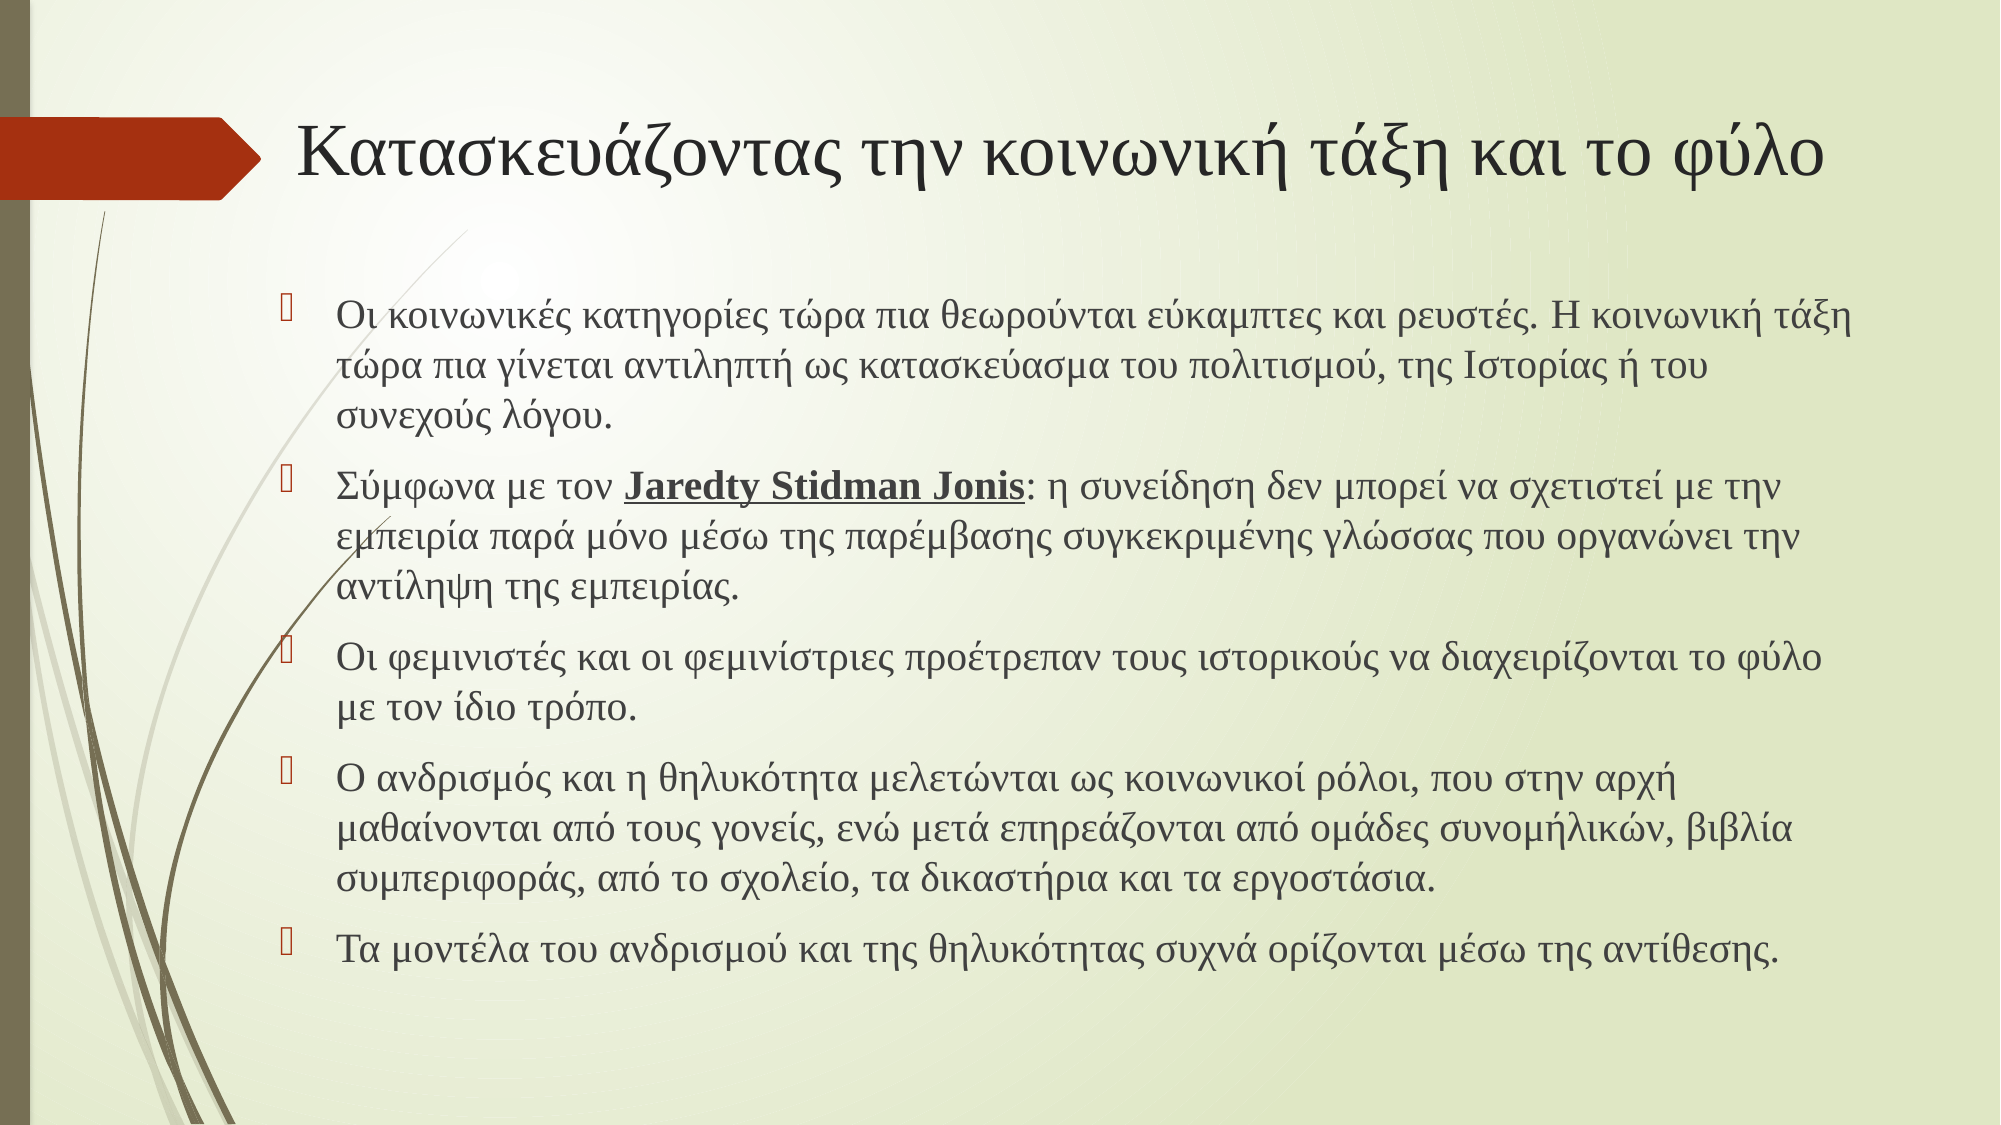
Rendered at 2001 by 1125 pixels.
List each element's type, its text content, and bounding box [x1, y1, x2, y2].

title Κατασκευάζοντας την κοινωνική τάξη και το φύλο [281, 93, 1888, 229]
list Οι κοινωνικές κατηγορίες τώρα πια θεωρούνται εύκαμπτες και ρευστές. Η κοινωνική τάξη τώρα πια γίνεται αντιληπτή ως κατασκεύασμα του πολιτισμού, της Ιστορίας ή του συνεχούς λόγου. Σύμφωνα με τον Jaredty Stidman Jonis: η συνείδηση δεν μπορεί να σχετιστεί με την εμπειρία παρά μόνο μέσω της παρέμβασης συγκεκριμένης γλώσσας που οργανώνει την αντίληψη της εμπειρίας. Οι φεμινιστές και οι φεμινίστριες προέτρεπαν τους ιστορικούς να διαχειρίζονται το φύλο με τον ίδιο τρόπο. Ο ανδρισμός και η θηλυκότητα μελετώνται ως κοινωνικοί ρόλοι, που στην αρχή μαθαίνονται από τους γονείς, ενώ μετά επηρεάζονται από ομάδες συνομήλικών, βιβλία συμπεριφοράς, από το σχολείο, τα δικαστήρια και τα εργοστάσια. Τα μοντέλα του ανδρισμού και της θηλυκότητας συχνά ορίζονται μέσω της αντίθεσης. [264, 278, 1888, 1075]
